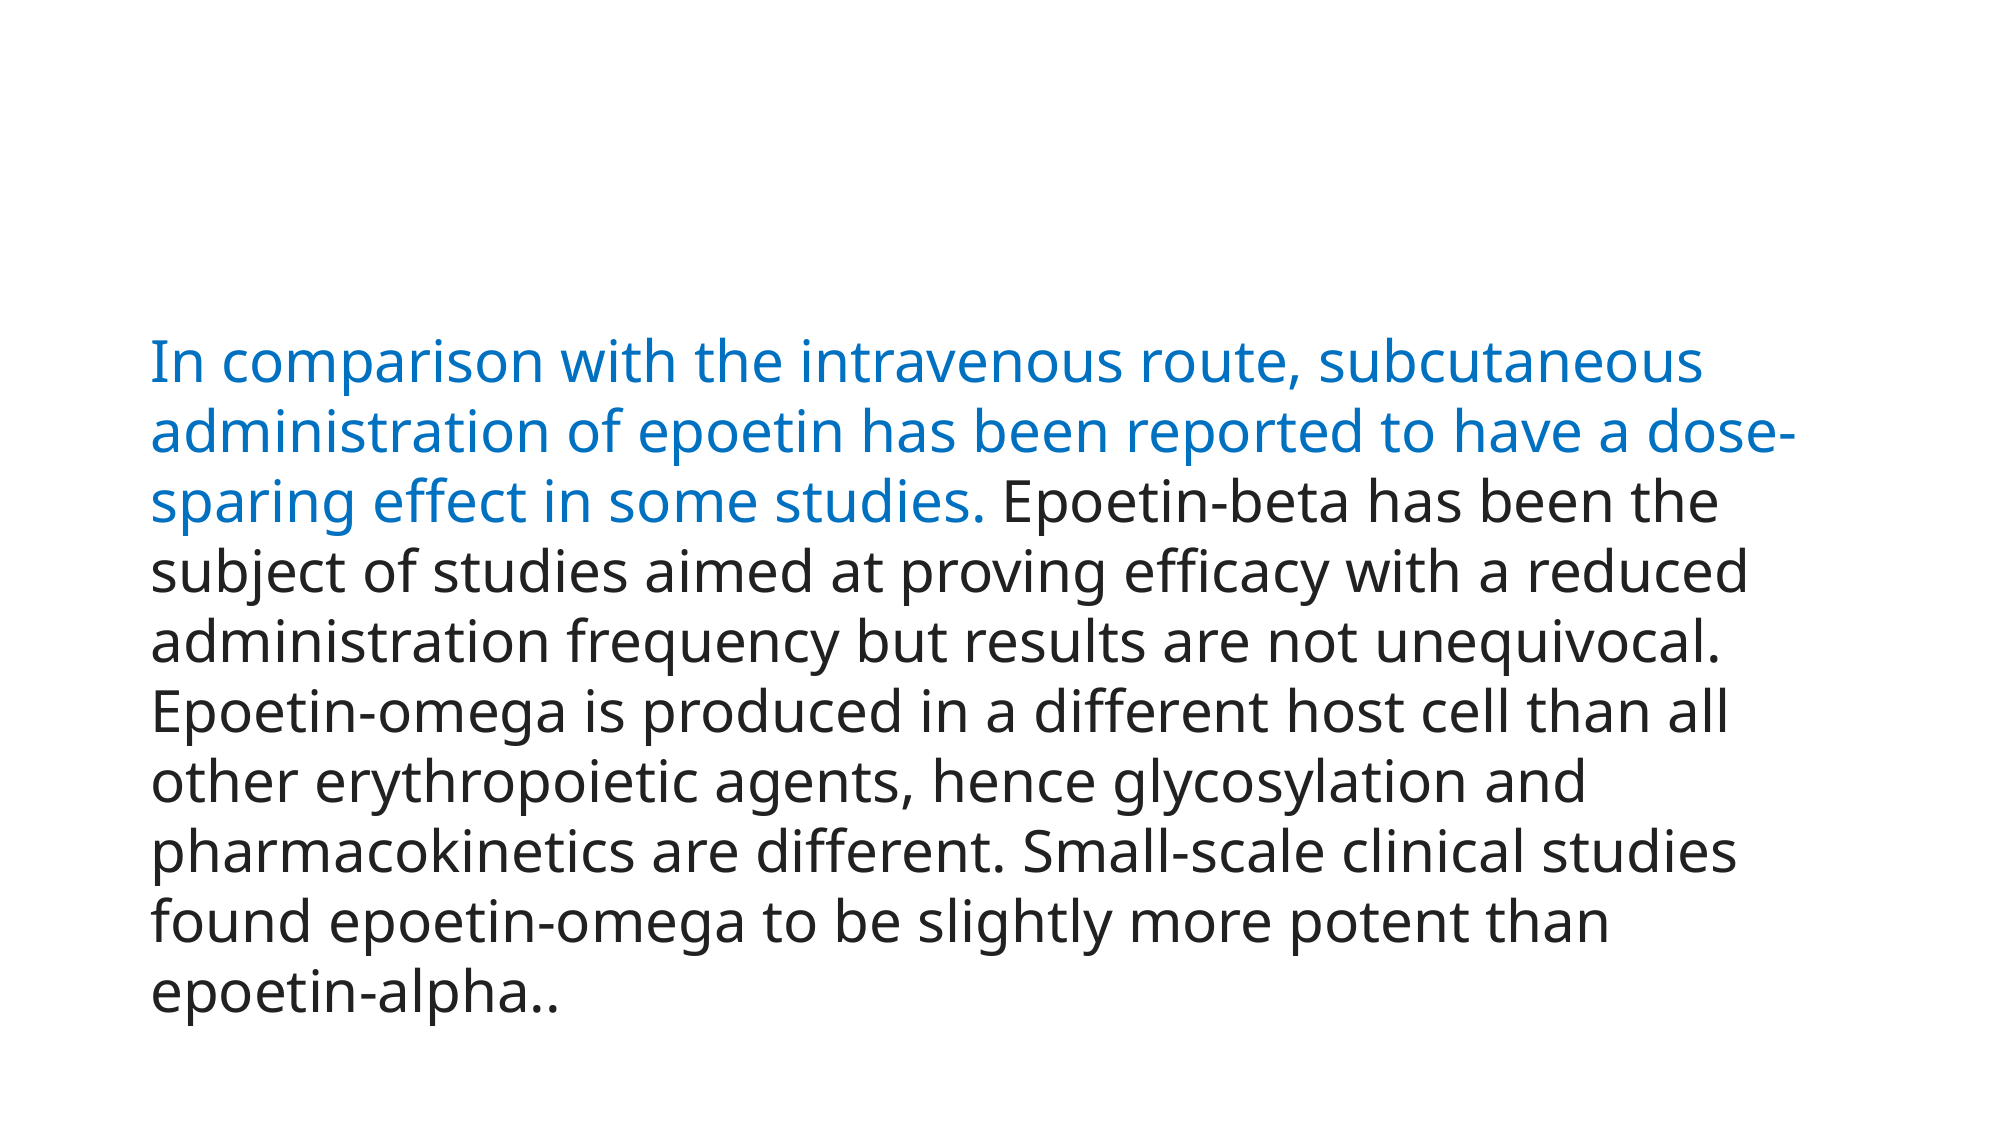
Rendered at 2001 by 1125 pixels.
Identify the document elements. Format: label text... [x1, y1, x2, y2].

text_box In comparison with the intravenous route, subcutaneous administration of epoetin has been reported to have a dose-sparing effect in some studies. Epoetin-beta has been the subject of studies aimed at proving efficacy with a reduced administration frequency but results are not unequivocal. Epoetin-omega is produced in a different host cell than all other erythropoietic agents, hence glycosylation and pharmacokinetics are different. Small-scale clinical studies found epoetin-omega to be slightly more potent than epoetin-alpha.. [135, 317, 1863, 1032]
